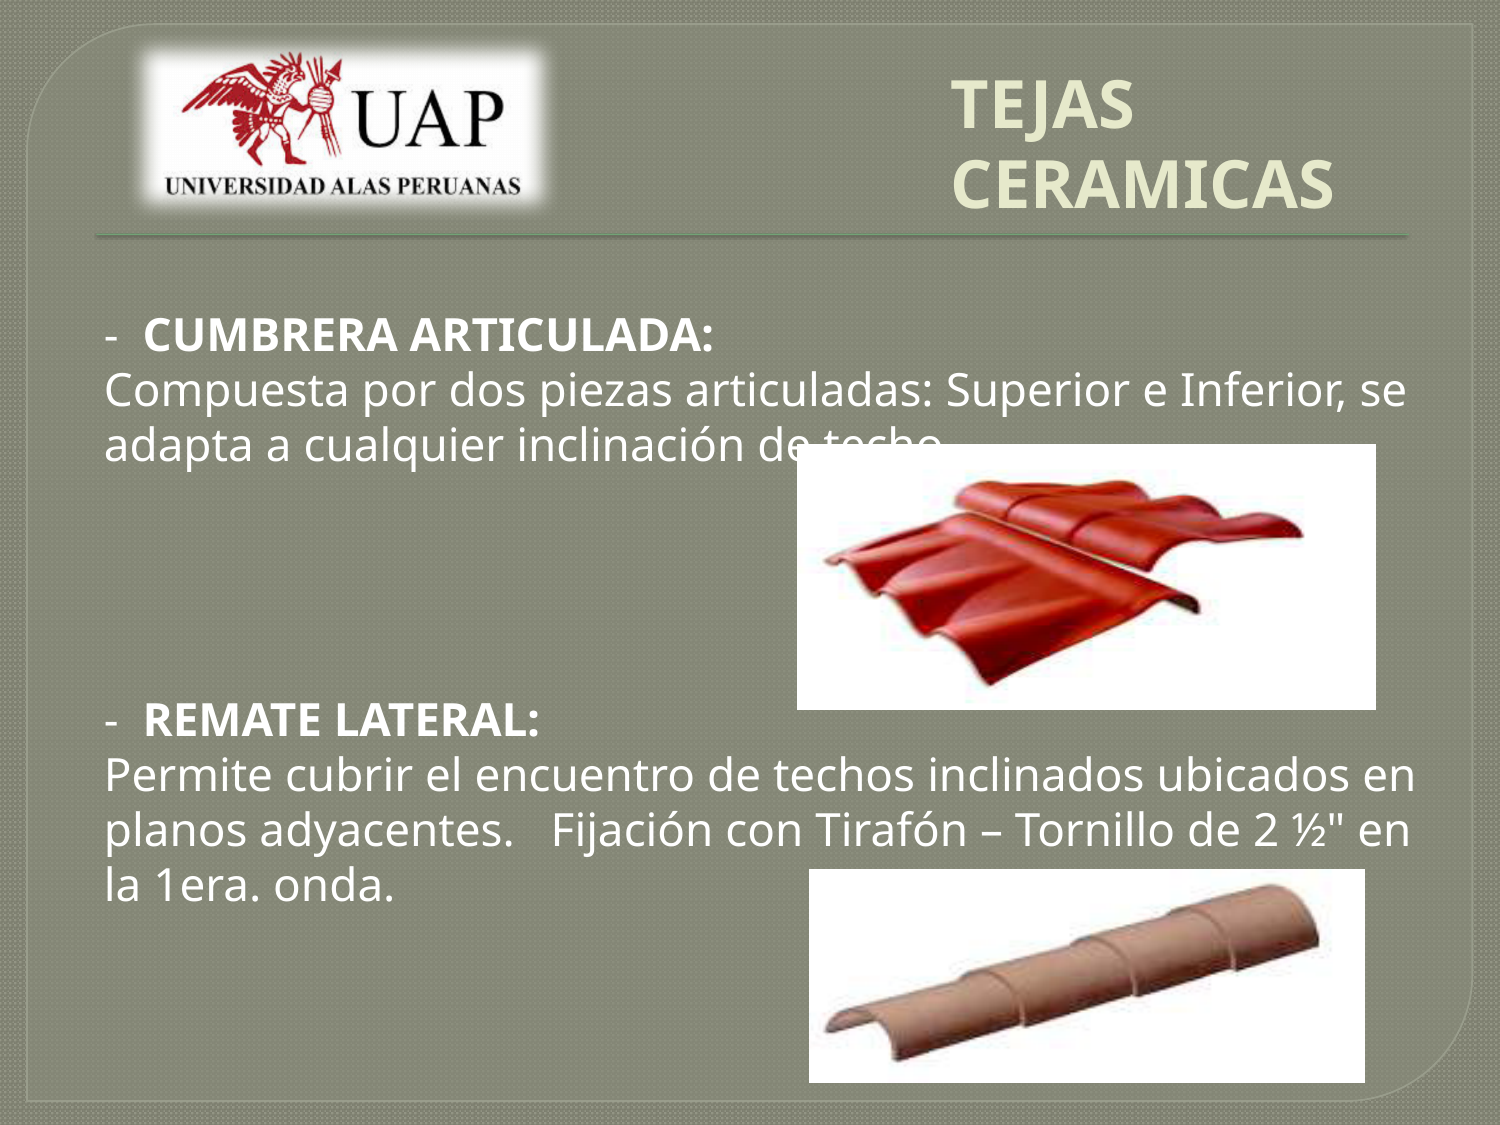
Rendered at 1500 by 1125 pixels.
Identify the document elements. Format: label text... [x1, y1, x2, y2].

picture [123, 30, 562, 223]
picture [796, 444, 1377, 710]
picture [808, 869, 1365, 1083]
list - CUMBRERA ARTICULADA: Compuesta por dos piezas articuladas: Superior e Inferior, se adapta a cualquier inclinación de techo. - REMATE LATERAL: Permite cubrir el encuentro de techos inclinados ubicados en planos adyacentes. Fijación con Tirafón – Tornillo de 2 ½" en la 1era. onda. [41, 243, 1447, 1094]
title TEJAS CERAMICAS [927, 41, 1425, 230]
